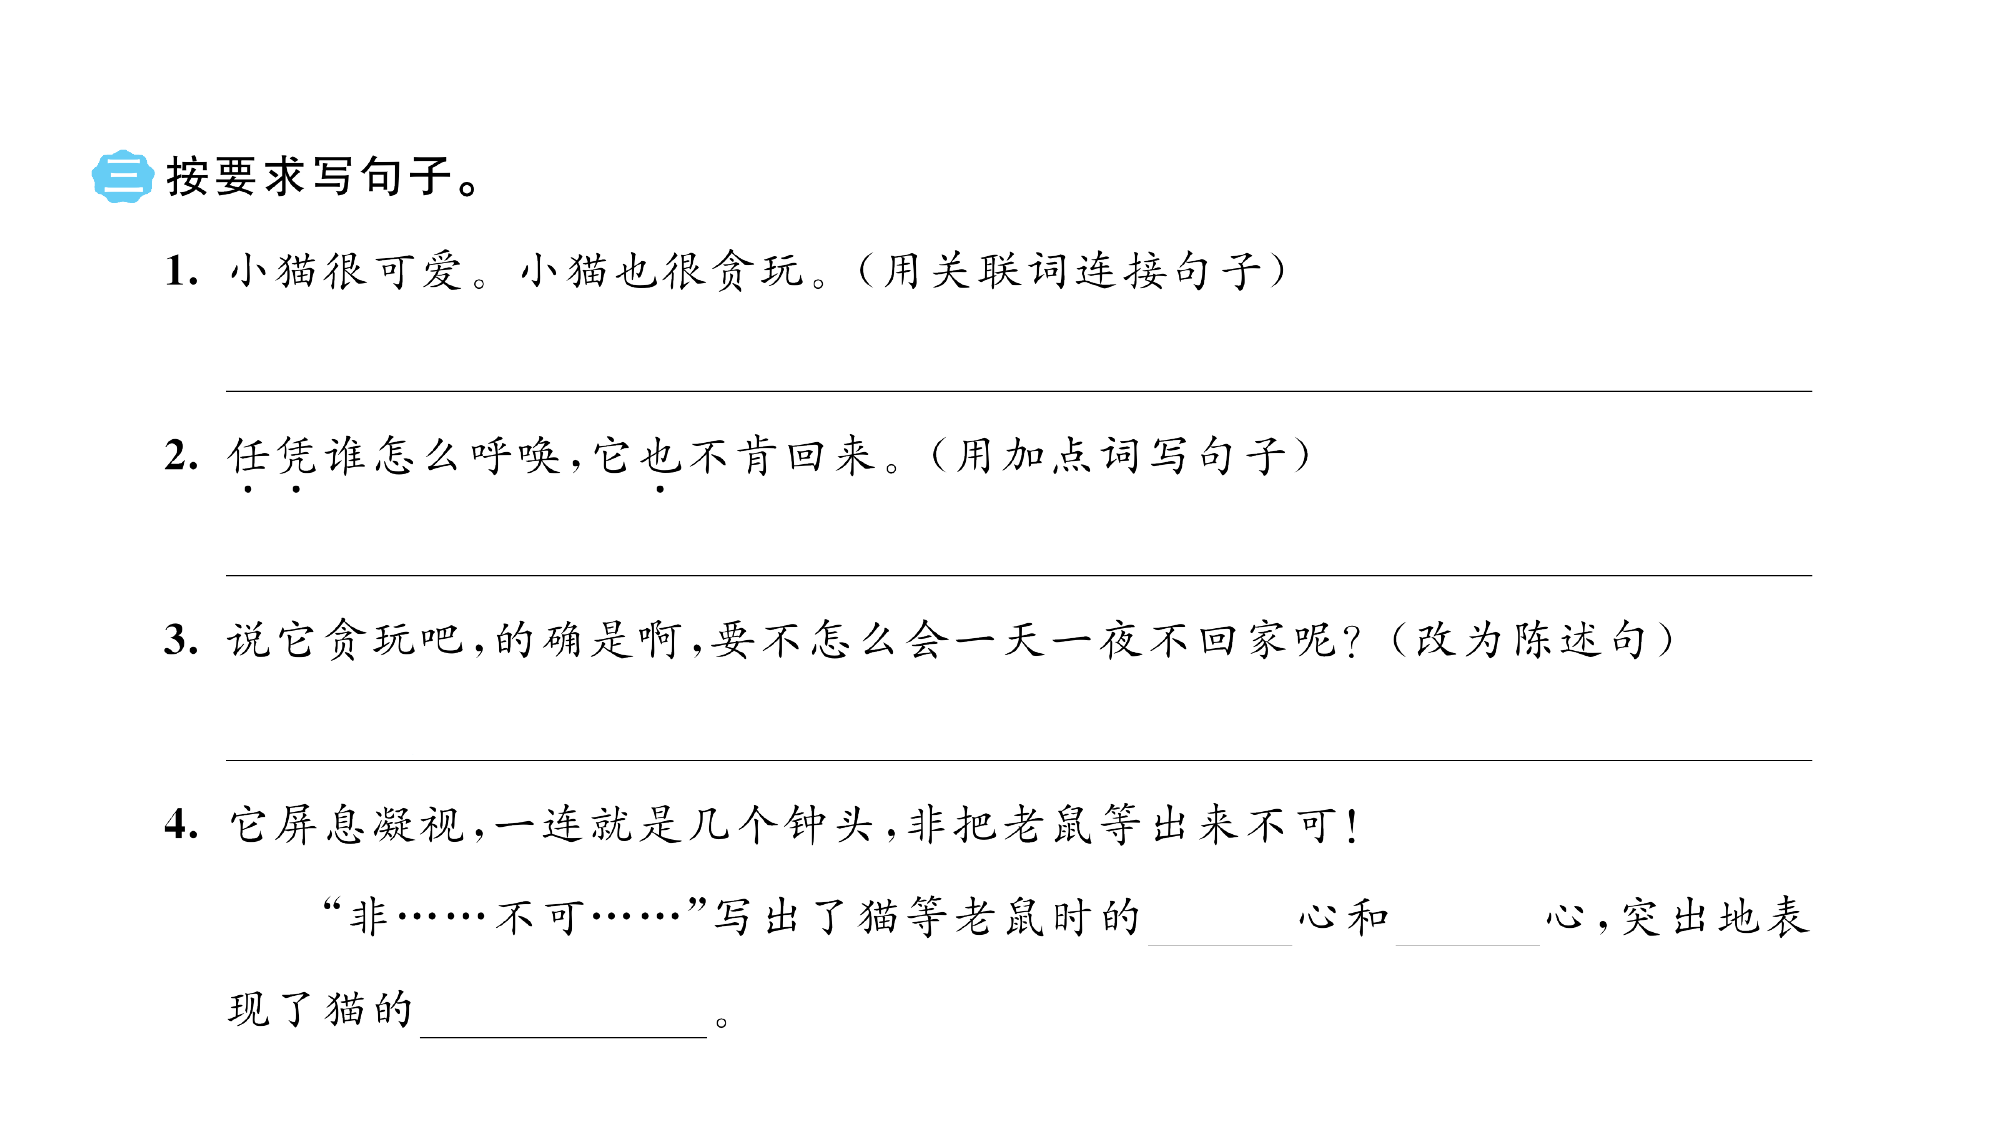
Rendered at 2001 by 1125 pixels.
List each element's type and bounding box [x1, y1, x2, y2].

picture [88, 118, 1866, 1063]
